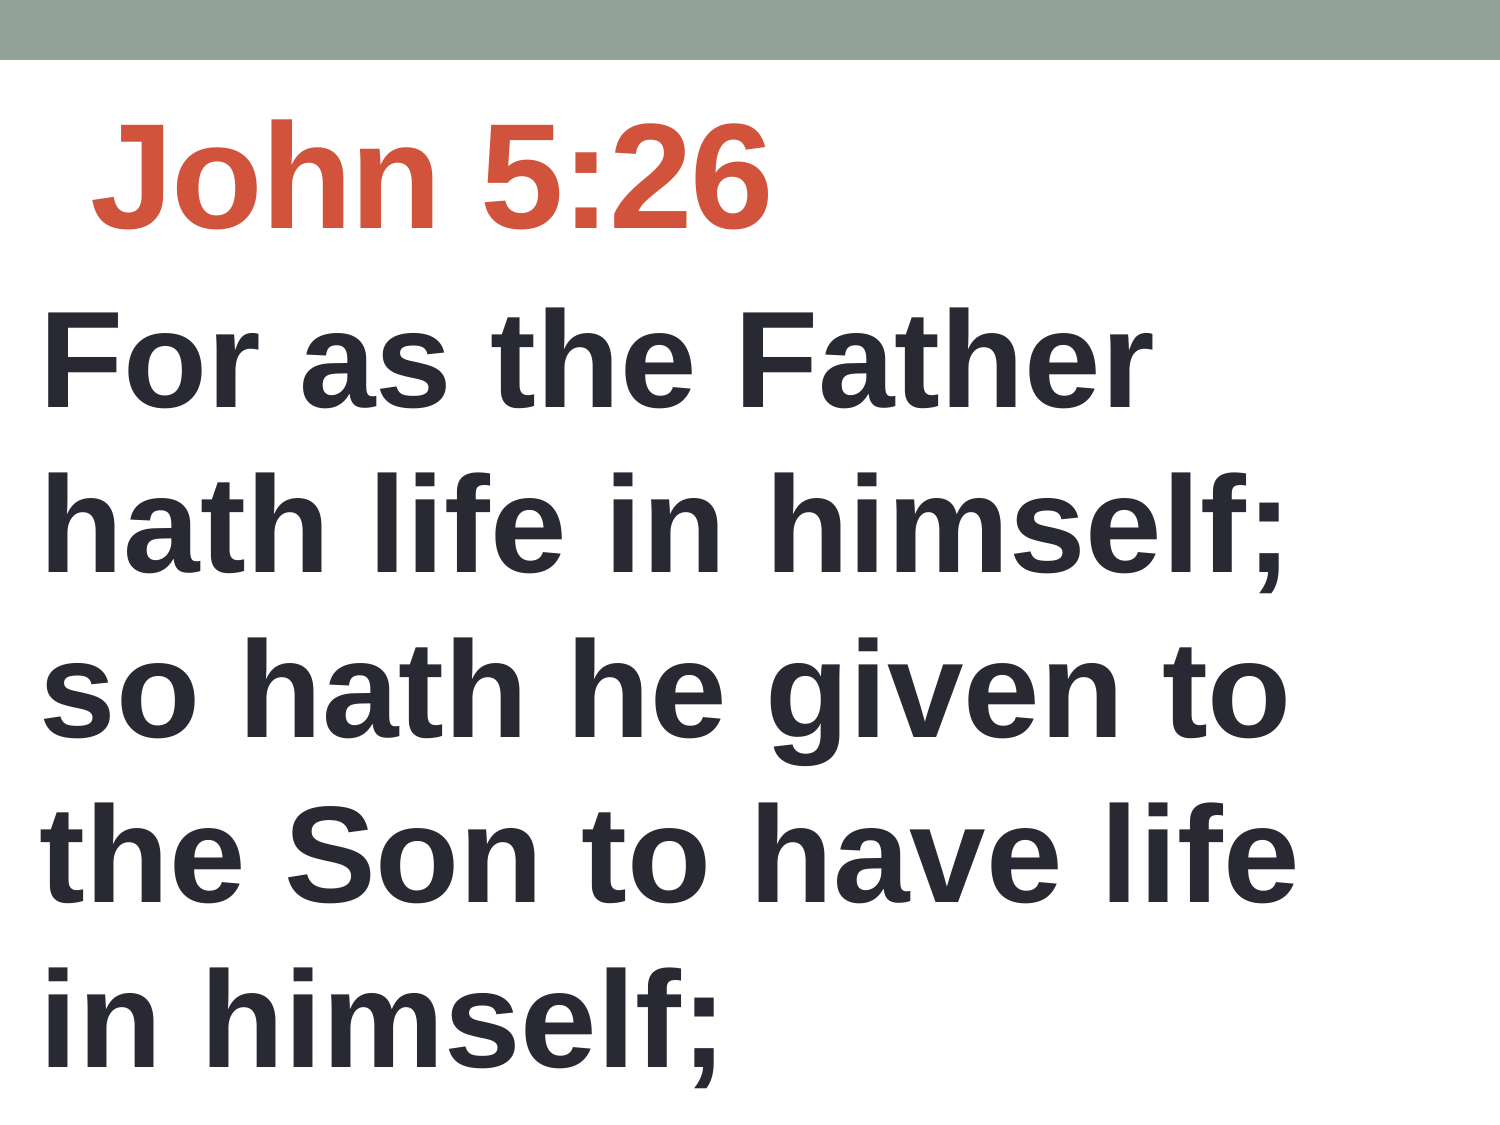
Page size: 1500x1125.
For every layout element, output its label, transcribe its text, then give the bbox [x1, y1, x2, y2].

title John 5:26 [75, 87, 1425, 250]
list For as the Father hath life in himself; so hath he given to the Son to have life in himself; [24, 262, 1475, 1125]
